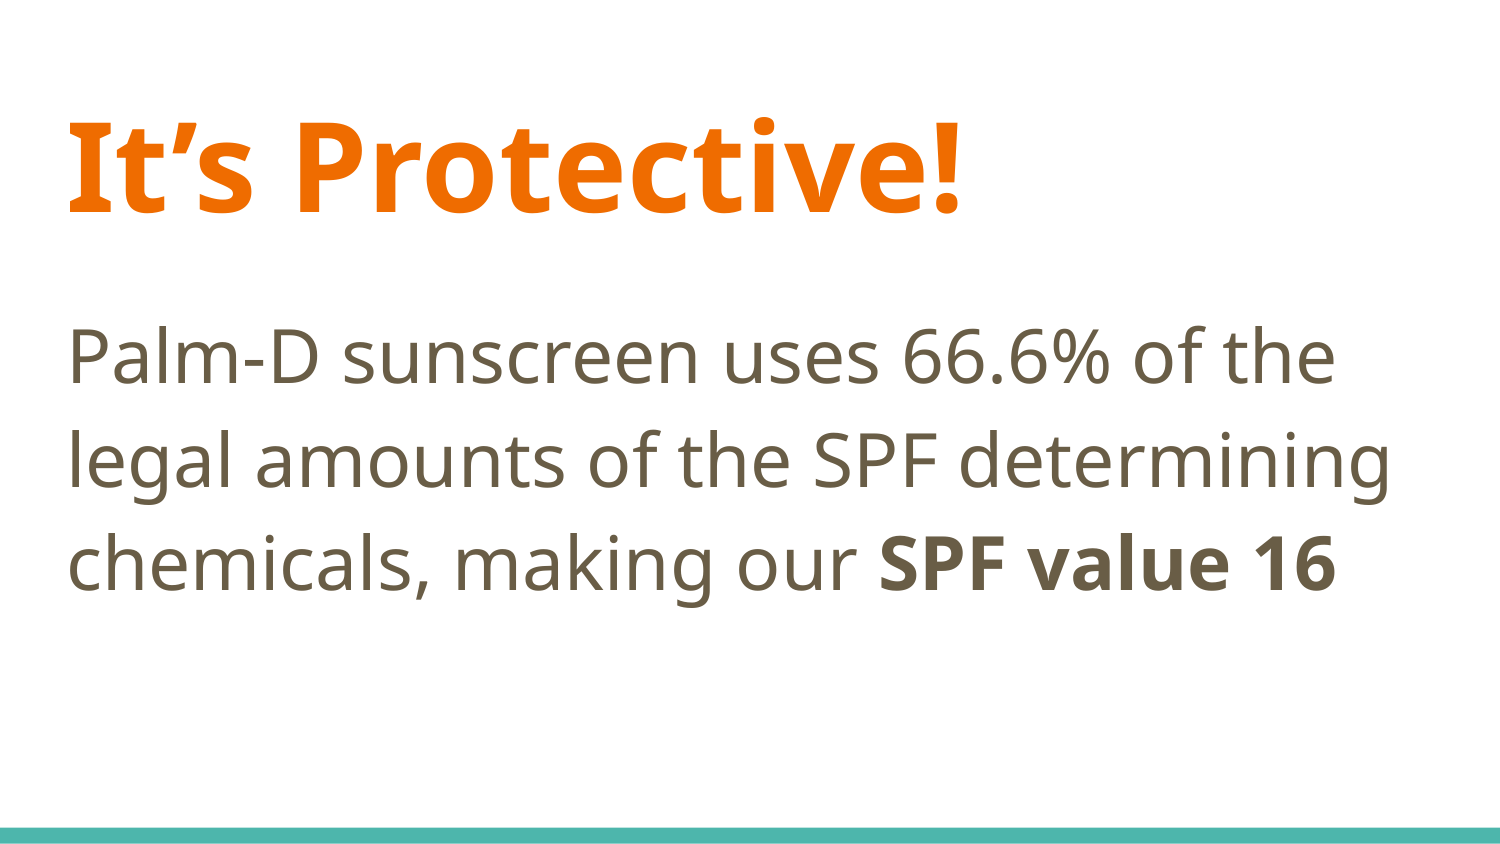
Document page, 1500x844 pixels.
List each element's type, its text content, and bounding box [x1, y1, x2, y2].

list Palm-D sunscreen uses 66.6% of the legal amounts of the SPF determining chemicals, making our SPF value 16 [51, 280, 1449, 750]
title It’s Protective! [51, 72, 1449, 189]
